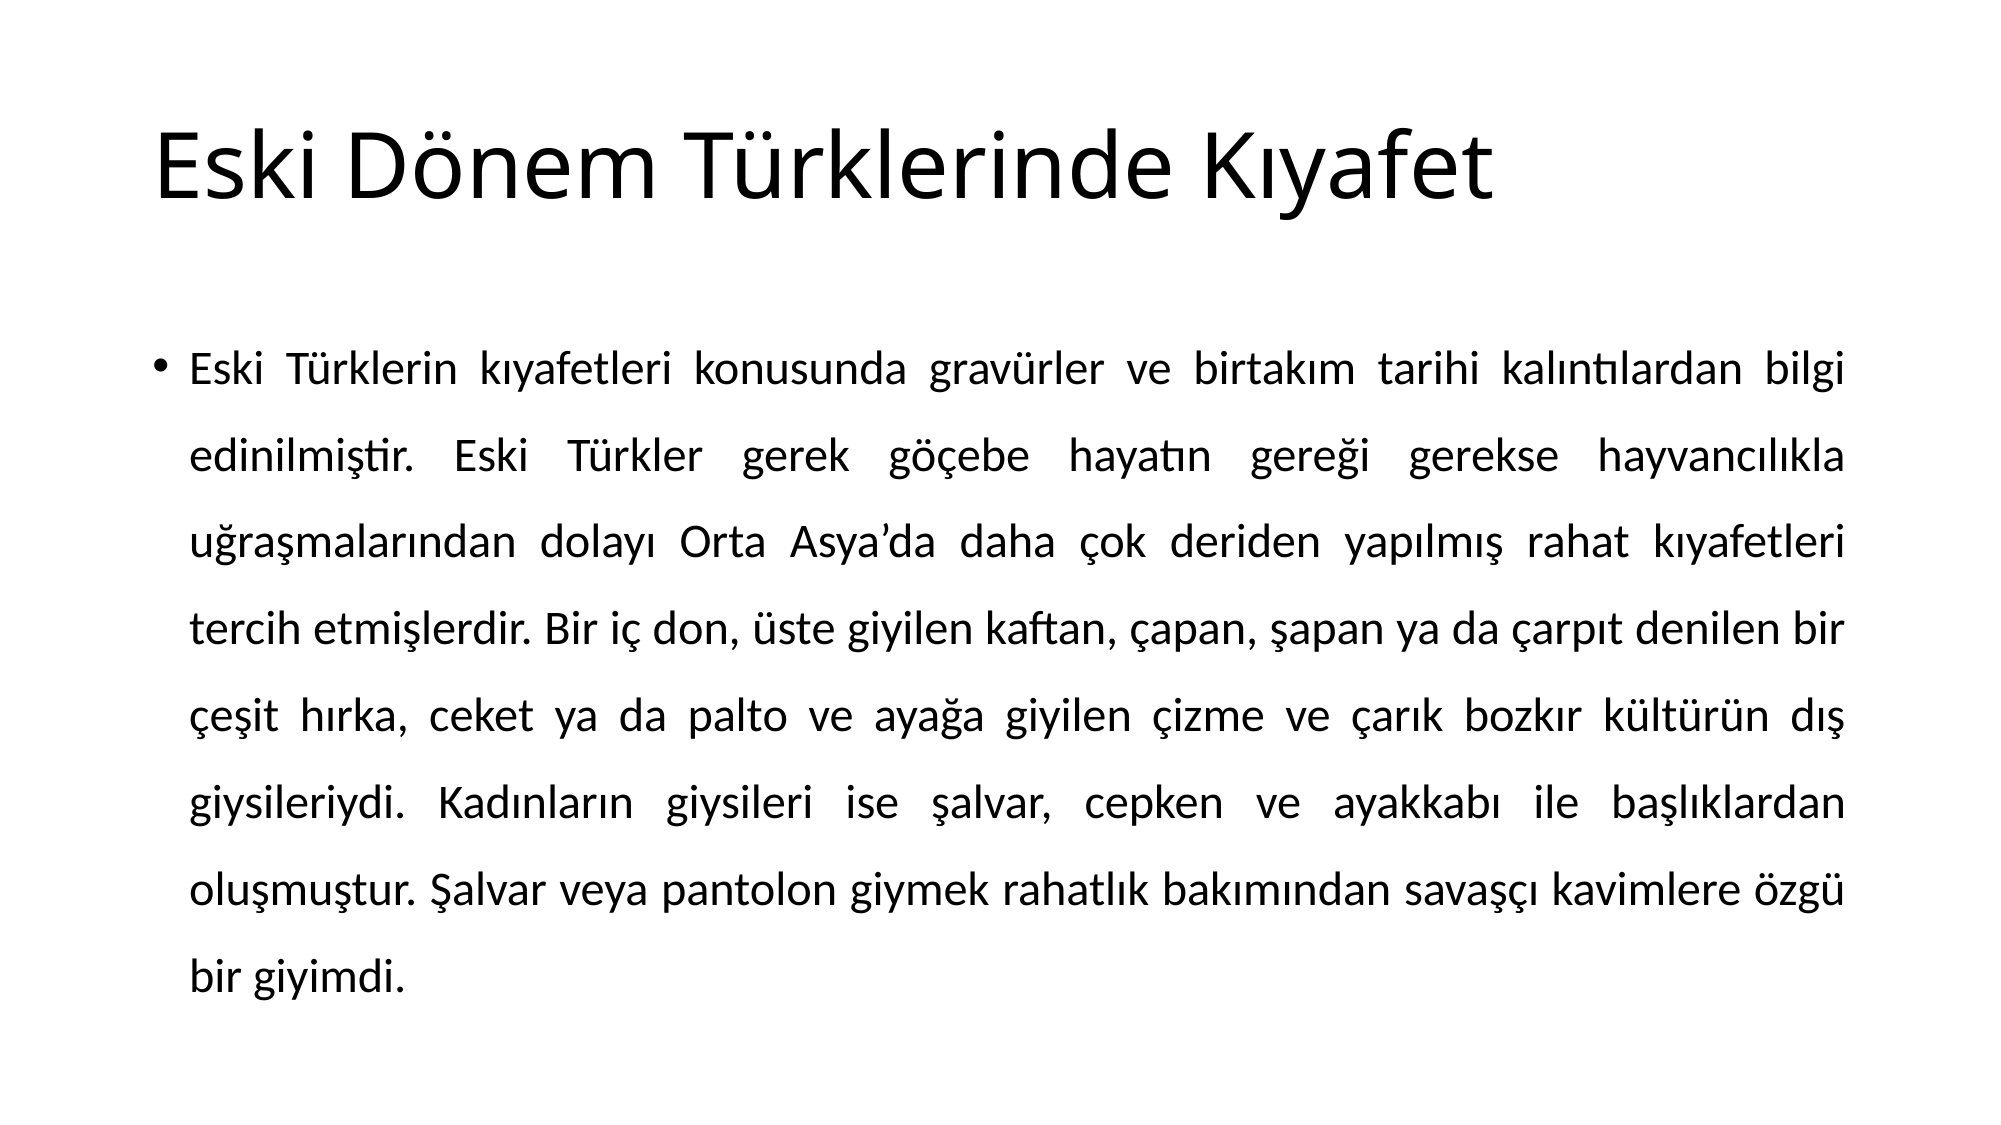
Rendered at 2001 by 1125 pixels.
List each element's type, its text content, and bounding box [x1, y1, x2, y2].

title Eski Dönem Türklerinde Kıyafet [137, 59, 1863, 278]
list Eski Türklerin kıyafetleri konusunda gravürler ve birtakım tarihi kalıntılardan bilgi edinilmiştir. Eski Türkler gerek göçebe hayatın gereği gerekse hayvancılıkla uğraşmalarından dolayı Orta Asya’da daha çok deriden yapılmış rahat kıyafetleri tercih etmişlerdir. Bir iç don, üste giyilen kaftan, çapan, şapan ya da çarpıt denilen bir çeşit hırka, ceket ya da palto ve ayağa giyilen çizme ve çarık bozkır kültürün dış giysileriydi. Kadınların giysileri ise şalvar, cepken ve ayakkabı ile başlıklardan oluşmuştur. Şalvar veya pantolon giymek rahatlık bakımından savaşçı kavimlere özgü bir giyimdi. [137, 299, 1863, 1014]
